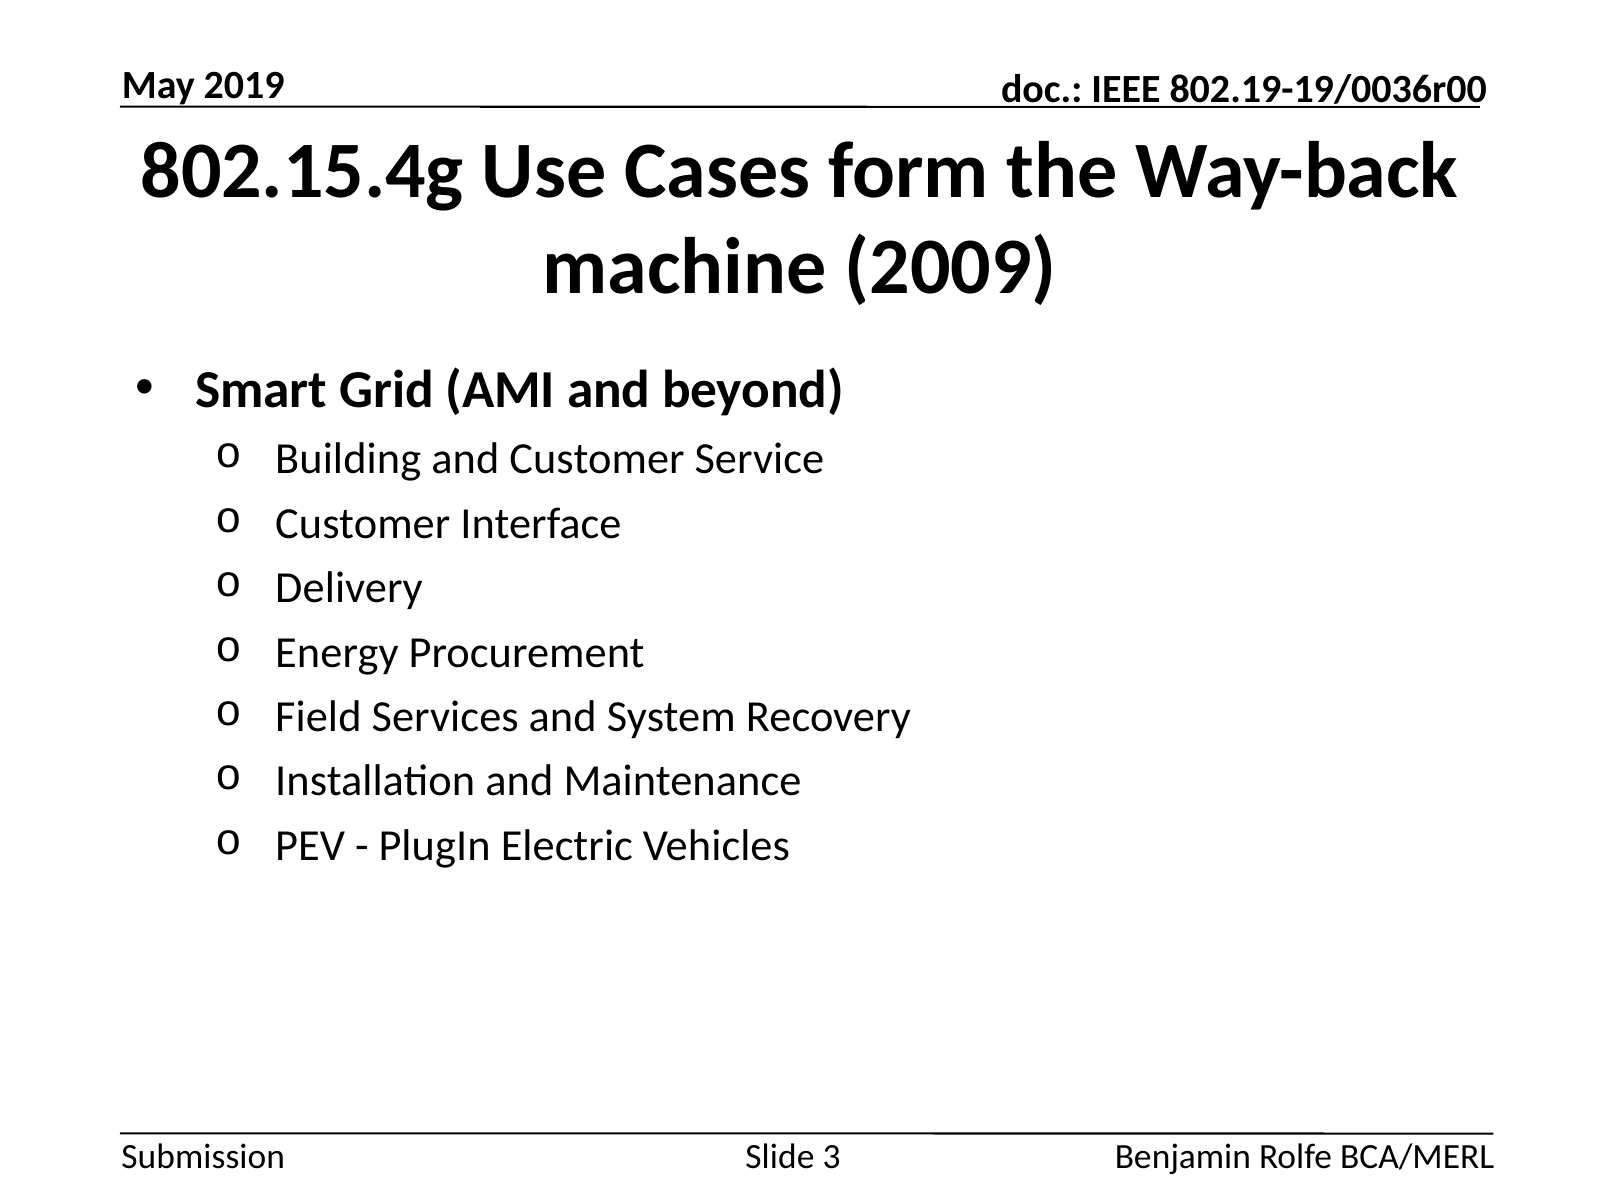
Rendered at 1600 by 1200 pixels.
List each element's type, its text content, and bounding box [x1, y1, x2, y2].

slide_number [121, 58, 451, 107]
footer Benjamin Rolfe BCA/MERL [937, 1132, 1495, 1174]
title 802.15.4g Use Cases form the Way-back machine (2009) [119, 119, 1480, 307]
slide_number Slide 3 [733, 1132, 854, 1197]
list Smart Grid (AMI and beyond) Building and Customer Service Customer Interface Delivery Energy Procurement Field Services and System Recovery Installation and Maintenance PEV - PlugIn Electric Vehicles [119, 346, 1480, 1067]
